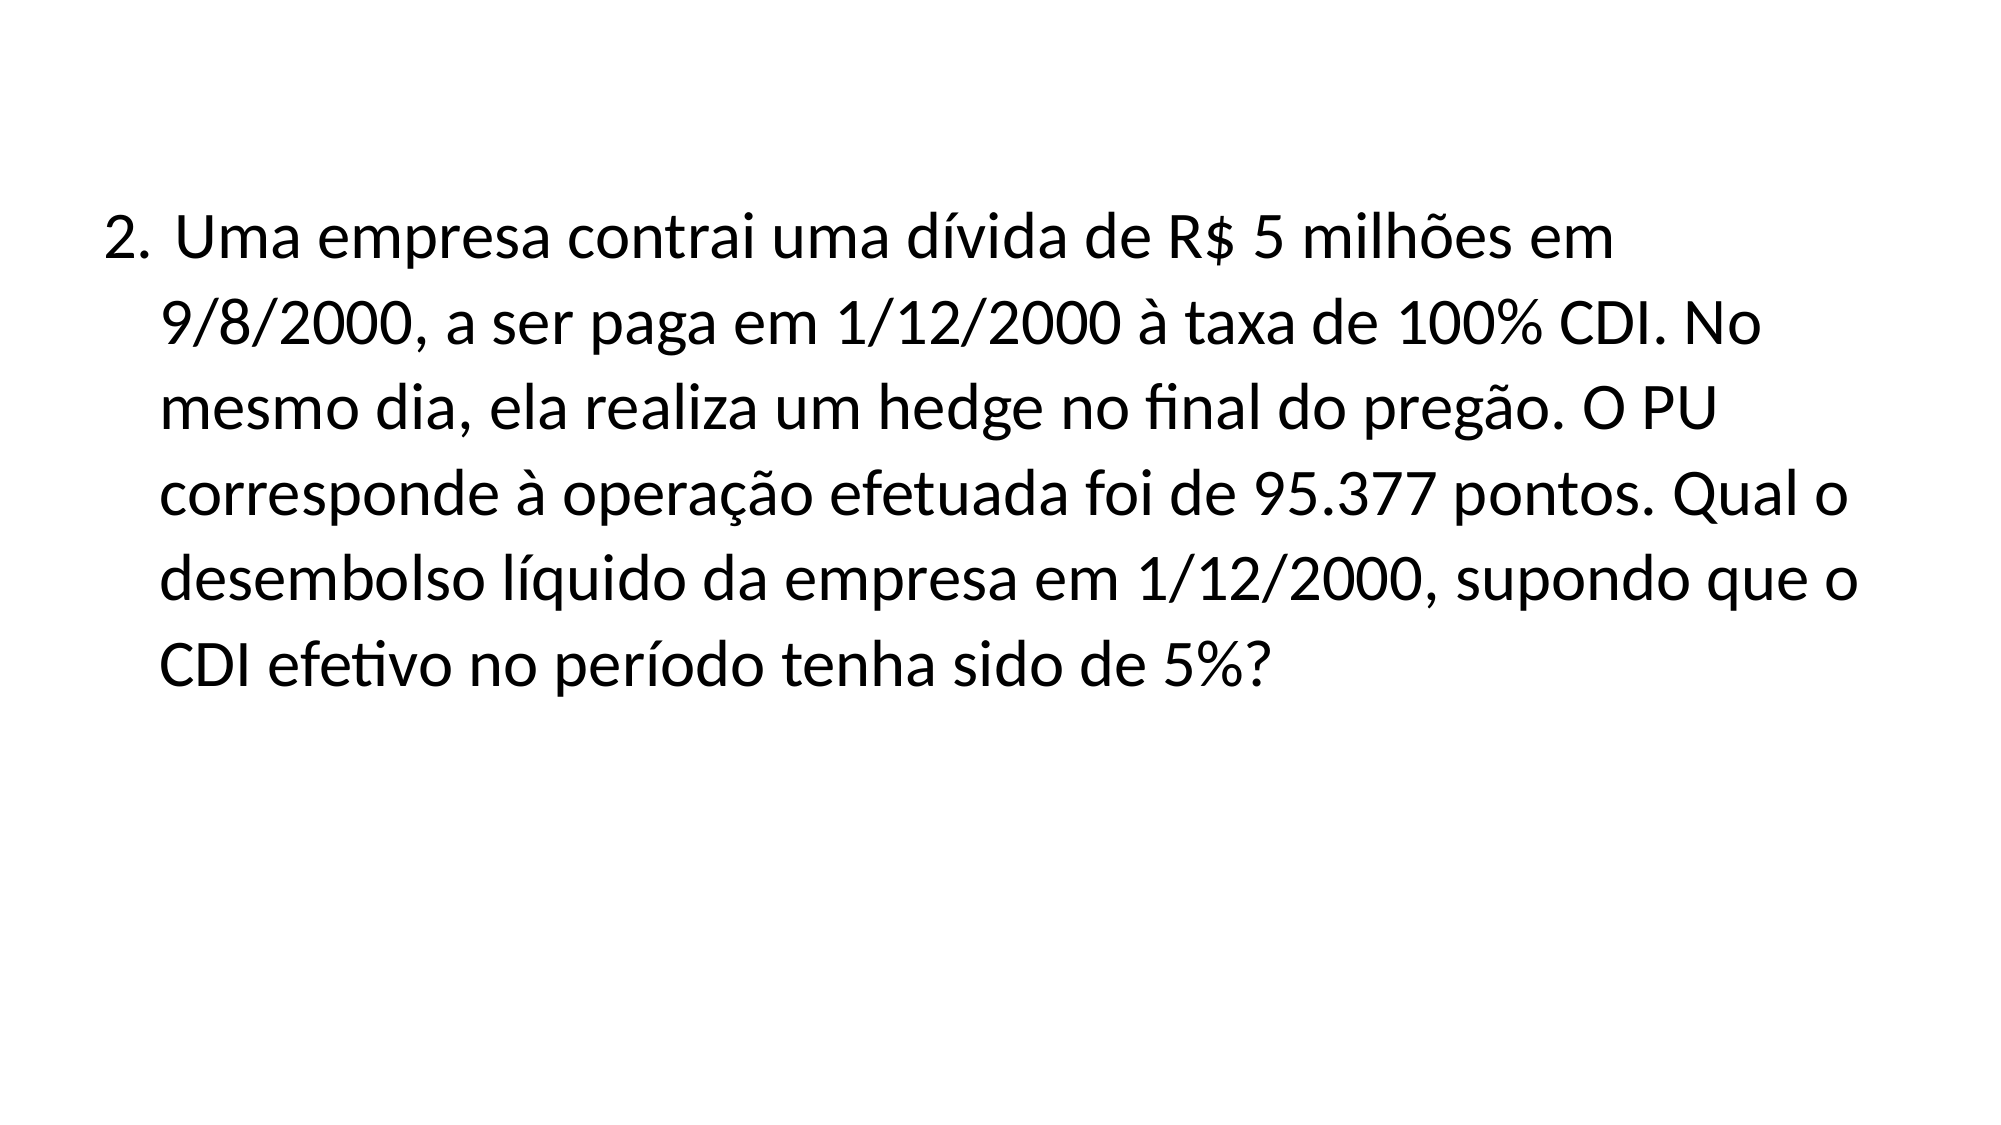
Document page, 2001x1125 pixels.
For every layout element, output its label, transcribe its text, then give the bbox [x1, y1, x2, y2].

text_box Uma empresa contrai uma dívida de R$ 5 milhões em 9/8/2000, a ser paga em 1/12/2000 à taxa de 100% CDI. No mesmo dia, ela realiza um hedge no final do pregão. O PU corresponde à operação efetuada foi de 95.377 pontos. Qual o desembolso líquido da empresa em 1/12/2000, supondo que o CDI efetivo no período tenha sido de 5%? [88, 179, 1912, 707]
